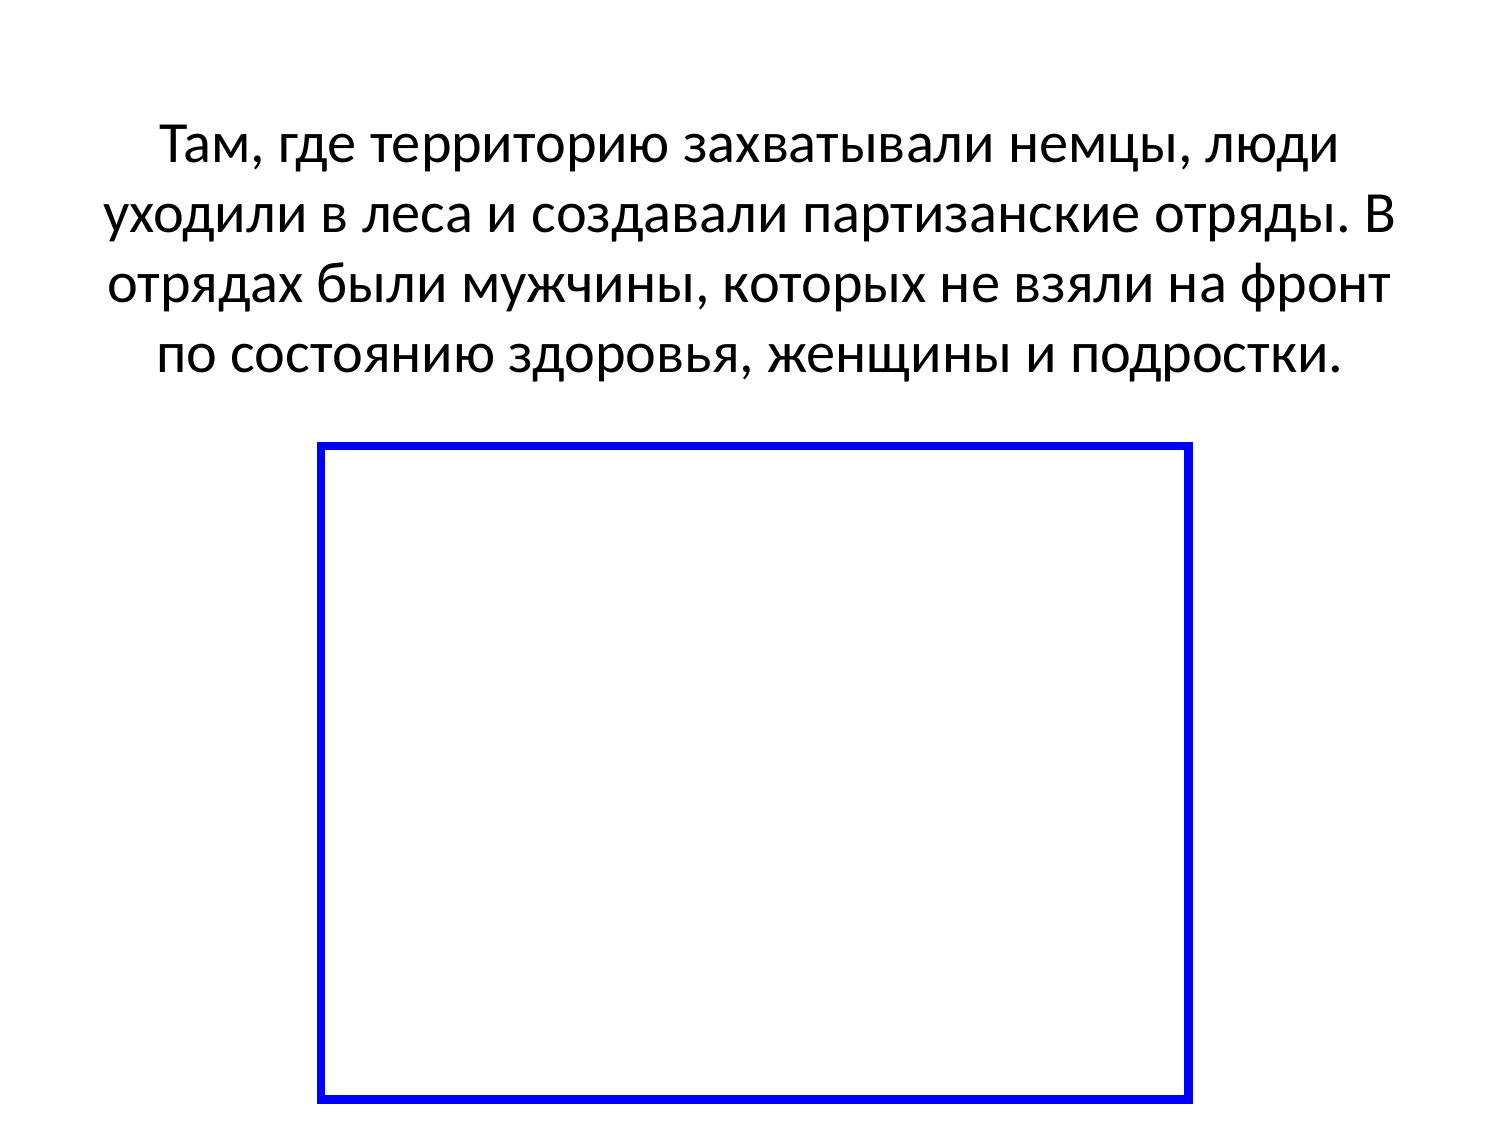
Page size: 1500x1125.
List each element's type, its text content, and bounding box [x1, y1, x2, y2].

picture [324, 449, 1185, 1096]
title Там, где территорию захватывали немцы, люди уходили в леса и создавали партизанские отряды. В отрядах были мужчины, которых не взяли на фронт по состоянию здоровья, женщины и подростки. [75, 87, 1425, 400]
